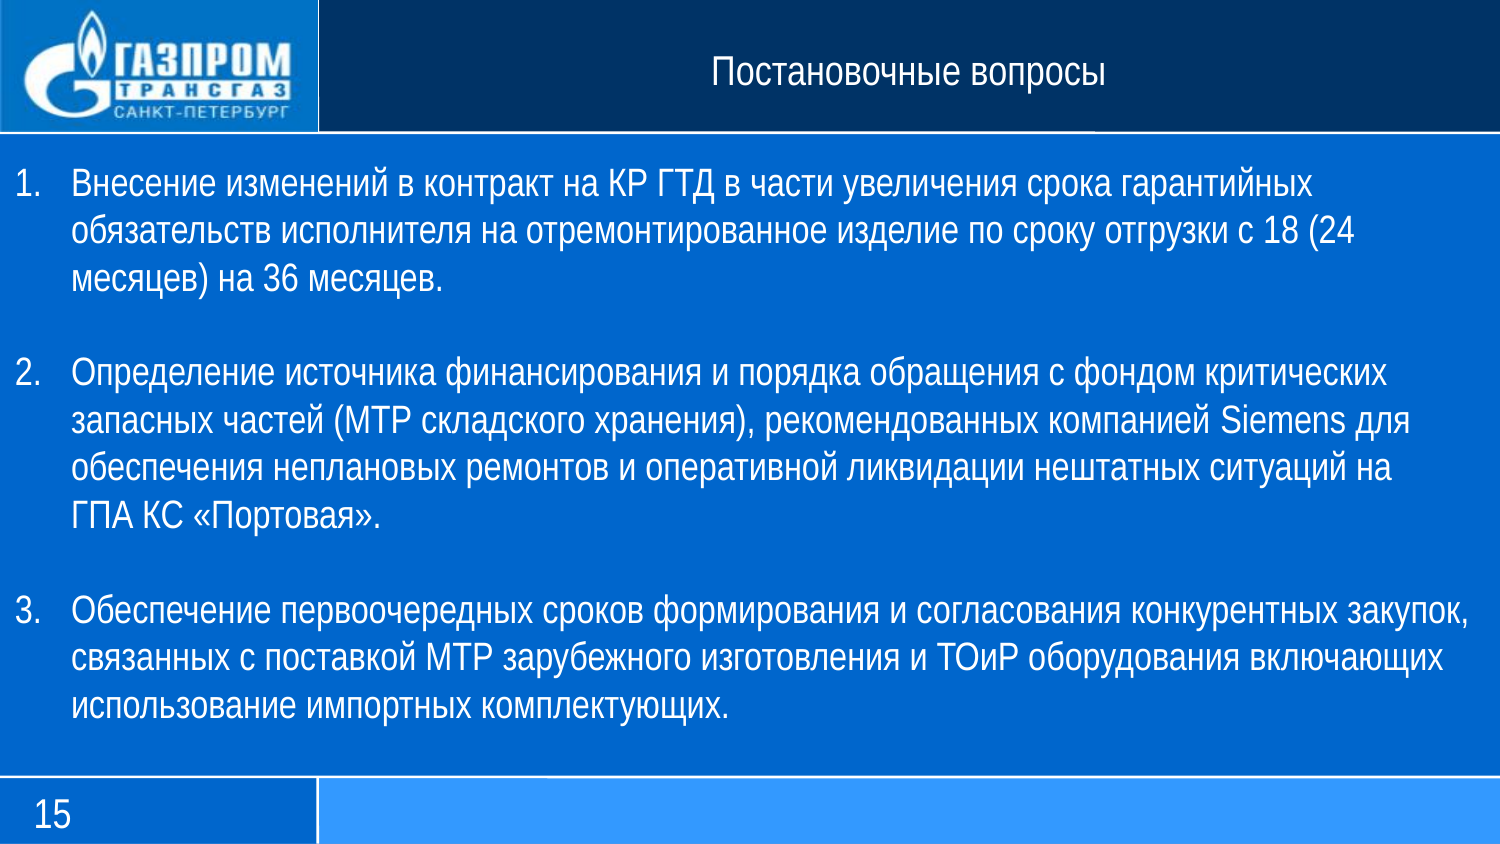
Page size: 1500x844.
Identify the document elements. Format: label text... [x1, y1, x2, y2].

text_box Внесение изменений в контракт на КР ГТД в части увеличения срока гарантийных обязательств исполнителя на отремонтированное изделие по сроку отгрузки с 18 (24 месяцев) на 36 месяцев. Определение источника финансирования и порядка обращения с фондом критических запасных частей (МТР складского хранения), рекомендованных компанией Siemens для обеспечения неплановых ремонтов и оперативной ликвидации нештатных ситуаций на ГПА КС «Портовая». Обеспечение первоочередных сроков формирования и согласования конкурентных закупок, связанных с поставкой МТР зарубежного изготовления и ТОиР оборудования включающих использование импортных комплектующих. [0, 149, 1500, 734]
picture [0, 0, 318, 132]
text_box Постановочные вопросы [317, 36, 1500, 101]
text_box 15 [33, 782, 278, 842]
